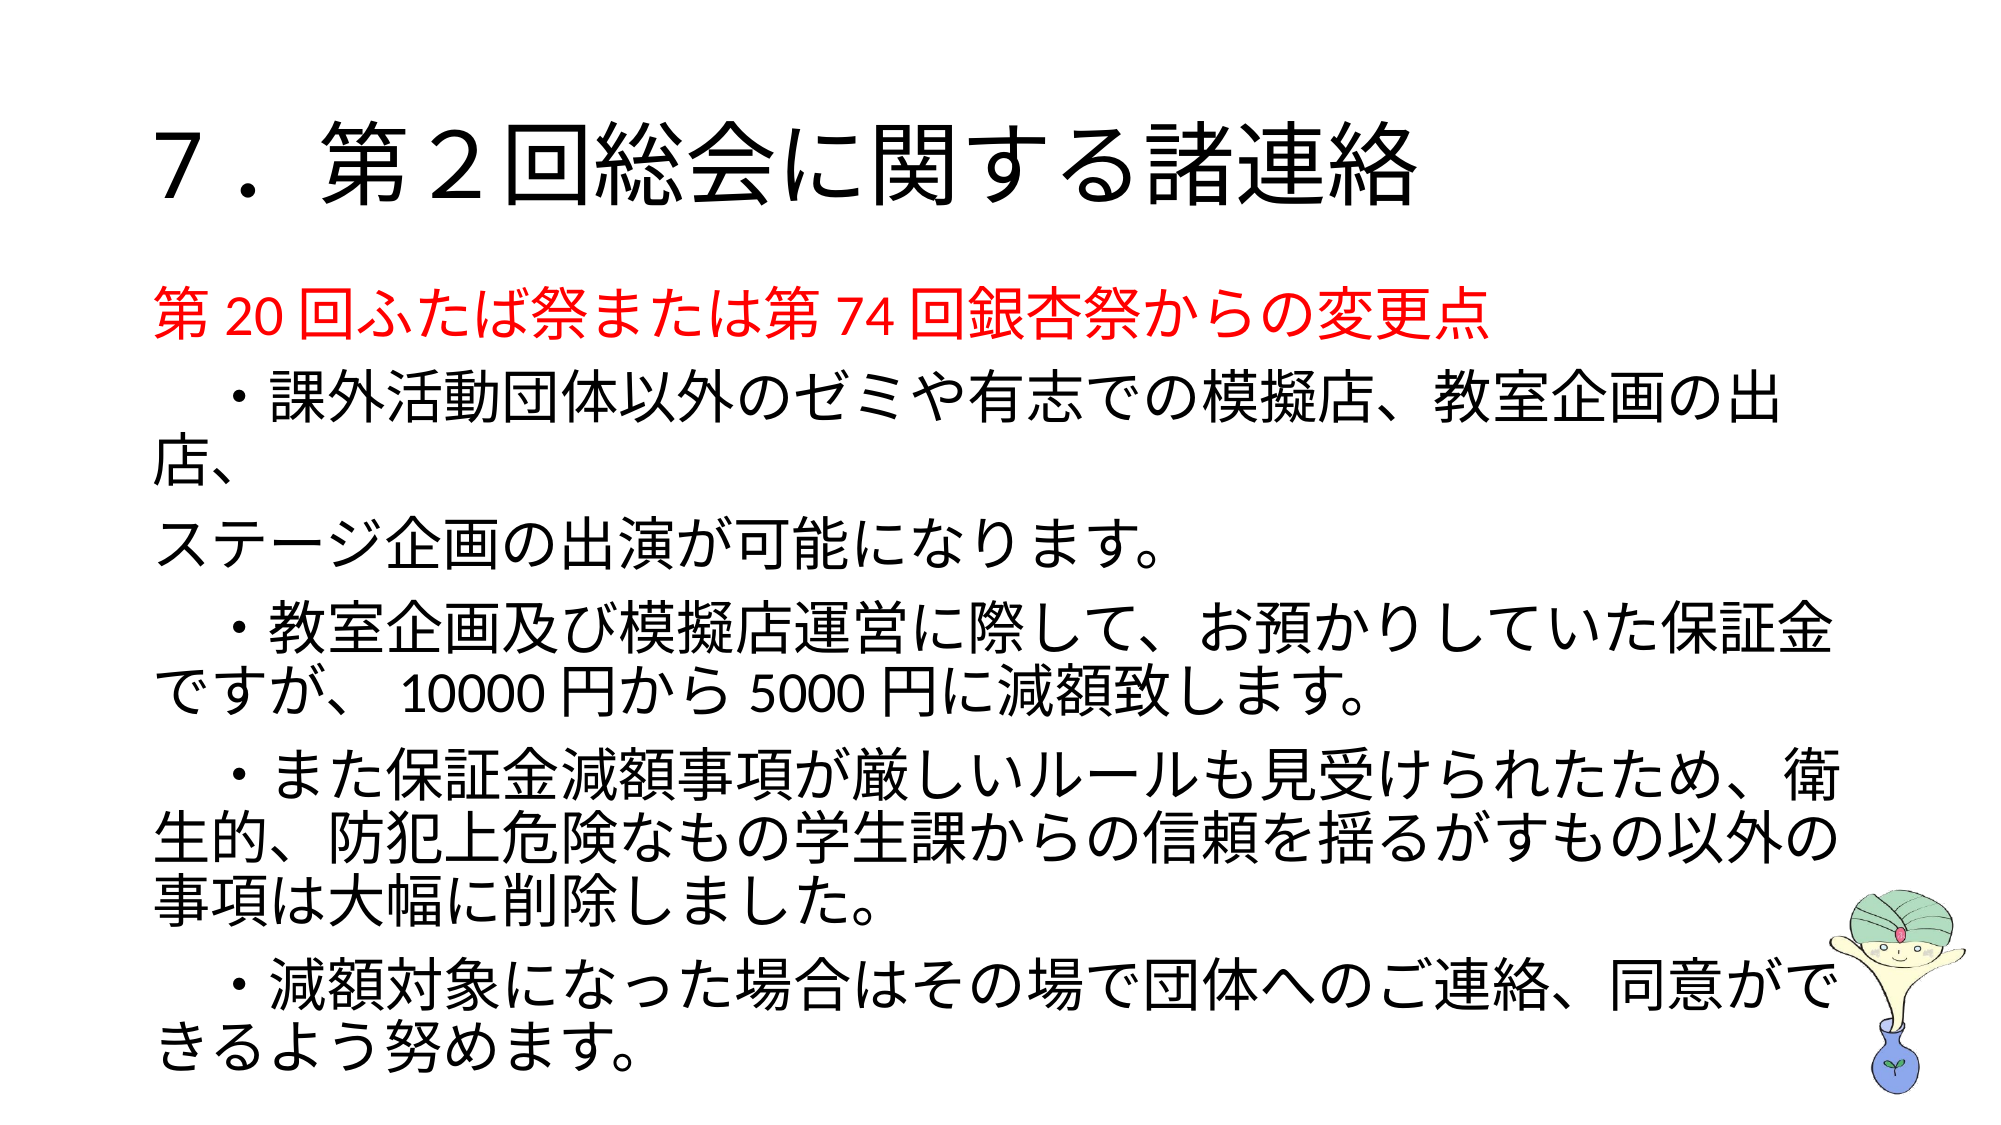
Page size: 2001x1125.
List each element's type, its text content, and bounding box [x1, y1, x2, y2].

list 第20回ふたば祭または第74回銀杏祭からの変更点 ・課外活動団体以外のゼミや有志での模擬店、教室企画の出店、 ステージ企画の出演が可能になります。 ・教室企画及び模擬店運営に際して、お預かりしていた保証金ですが、10000円から5000円に減額致します。 ・また保証金減額事項が厳しいルールも見受けられたため、衛生的、防犯上危険なもの学生課からの信頼を揺るがすもの以外の事項は大幅に削除しました。 ・減額対象になった場合はその場で団体へのご連絡、同意ができるよう努めます。 [137, 277, 1863, 1093]
title 7．第２回総会に関する諸連絡 [137, 59, 1863, 277]
picture [1791, 884, 2001, 1101]
